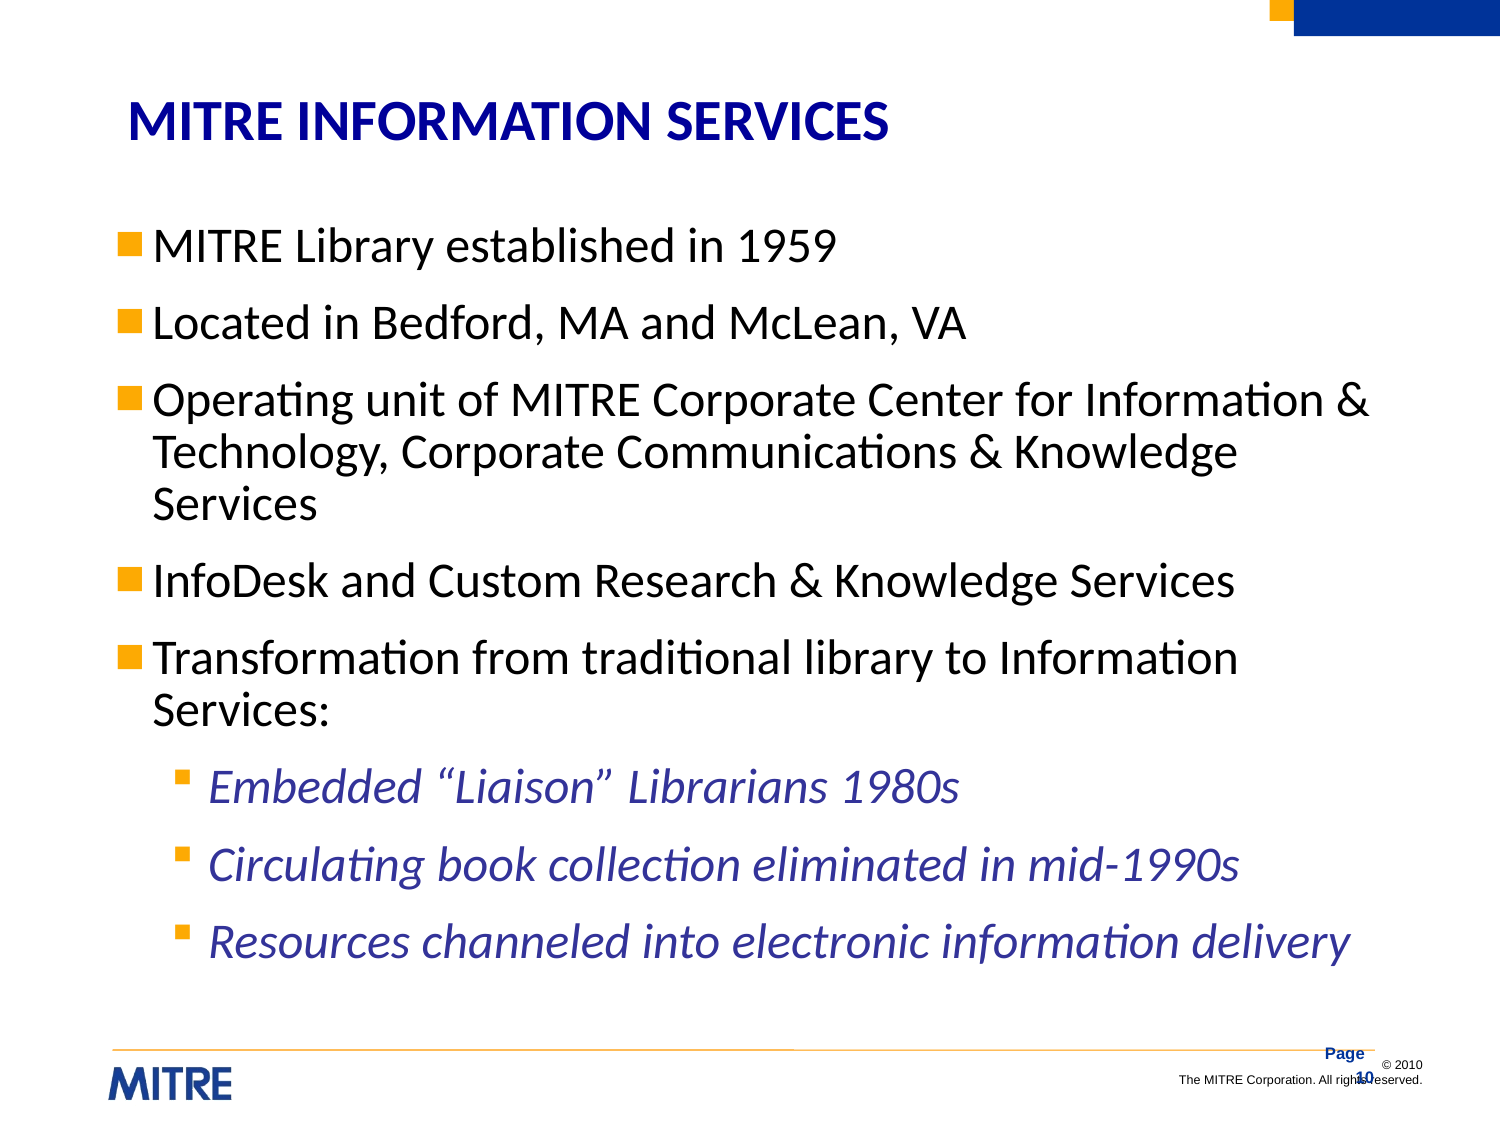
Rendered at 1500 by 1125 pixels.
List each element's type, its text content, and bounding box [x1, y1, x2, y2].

title MITRE INFORMATION SERVICES [112, 44, 1376, 201]
picture [103, 1064, 236, 1106]
list MITRE Library established in 1959 Located in Bedford, MA and McLean, VA Operating unit of MITRE Corporate Center for Information & Technology, Corporate Communications & Knowledge Services InfoDesk and Custom Research & Knowledge Services Transformation from traditional library to Information Services: Embedded “Liaison” Librarians 1980s Circulating book collection eliminated in mid-1990s Resources channeled into electronic information delivery [99, 212, 1388, 1015]
slide_number Page 10 [1301, 1049, 1390, 1076]
